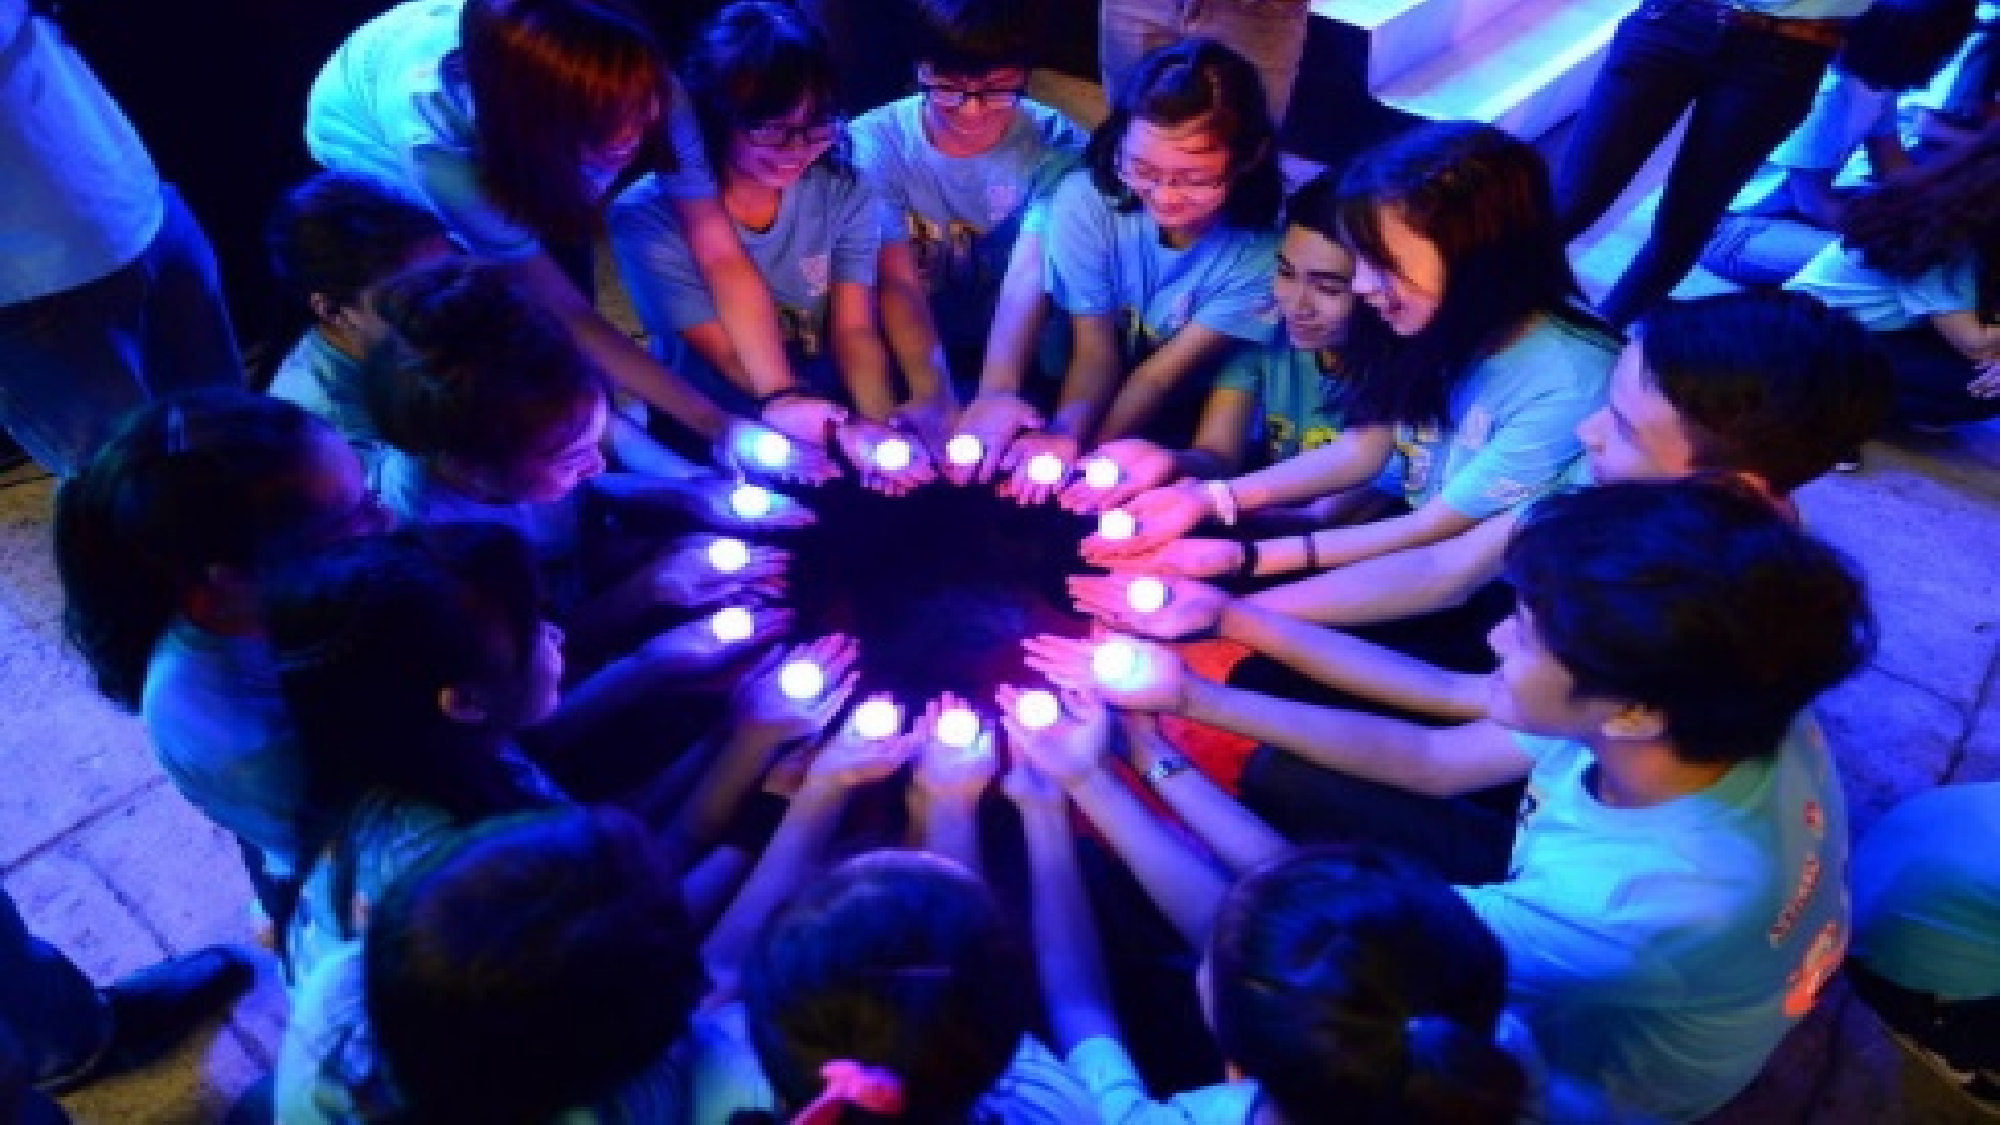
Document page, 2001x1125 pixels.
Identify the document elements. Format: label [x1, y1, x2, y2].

list [0, 0, 2000, 1125]
